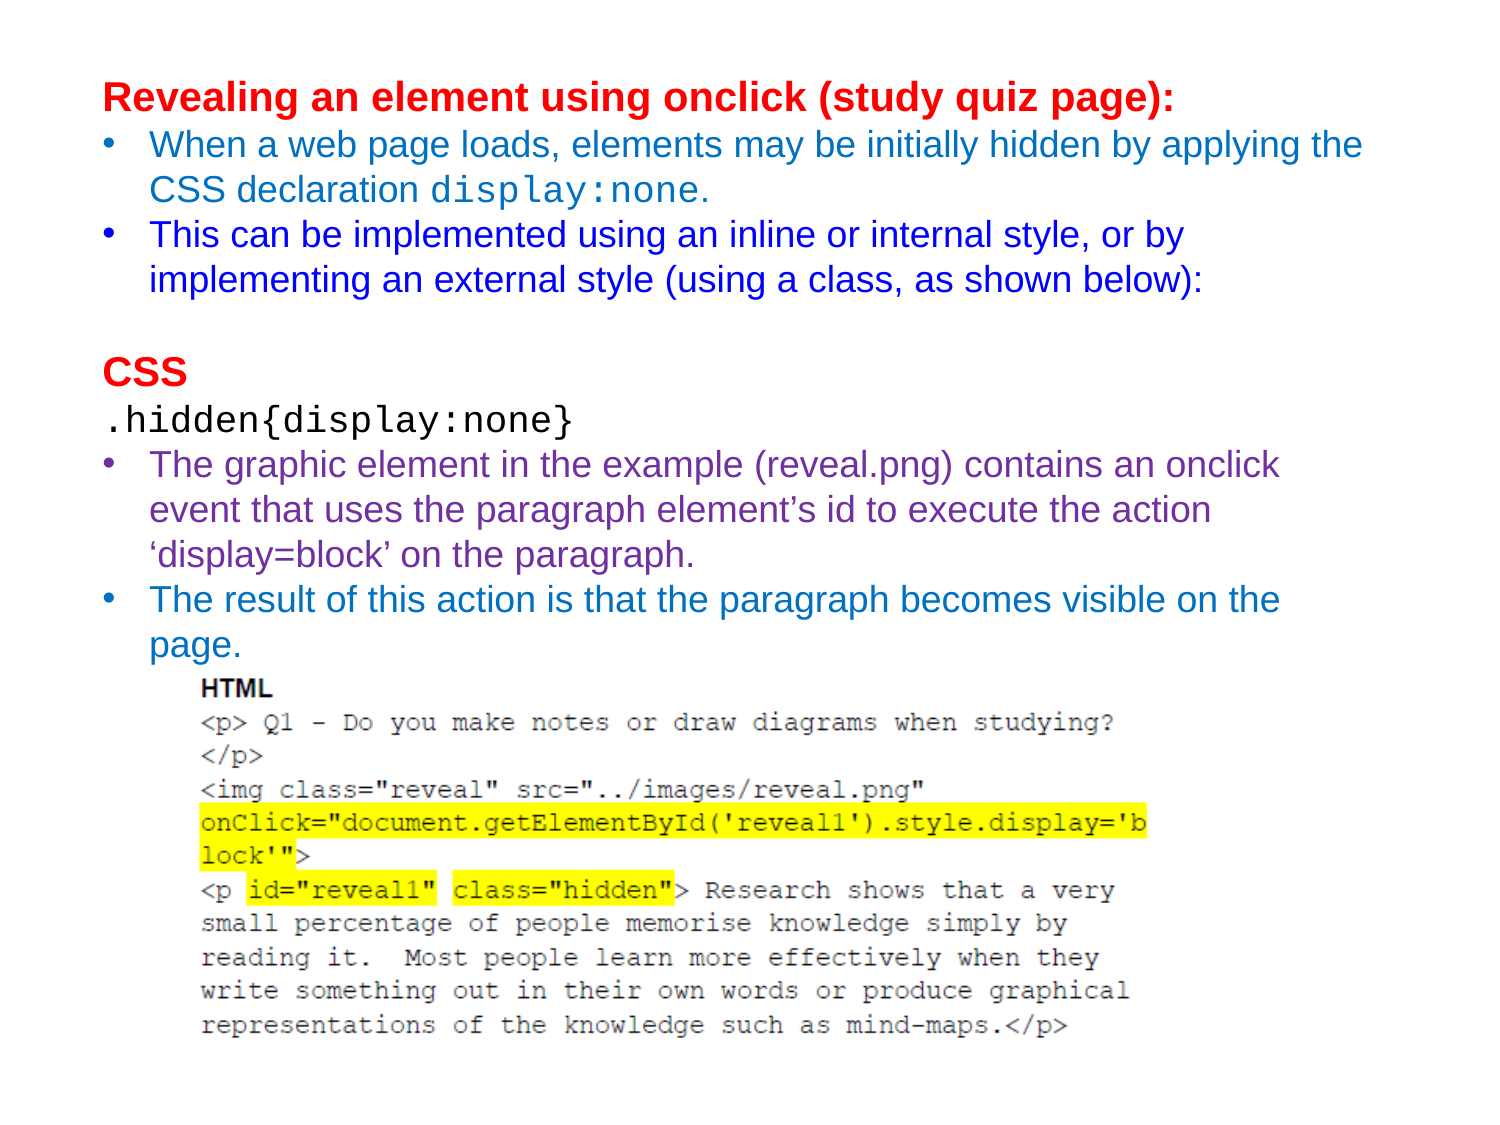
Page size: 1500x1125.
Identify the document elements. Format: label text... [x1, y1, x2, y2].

text_box Revealing an element using onclick (study quiz page): When a web page loads, elements may be initially hidden by applying the CSS declaration display:none. This can be implemented using an inline or internal style, or by implementing an external style (using a class, as shown below): CSS .hidden{display:none} The graphic element in the example (reveal.png) contains an onclick event that uses the paragraph element’s id to execute the action ‘display=block’ on the paragraph. The result of this action is that the paragraph becomes visible on the page. [87, 62, 1388, 673]
picture [187, 674, 1202, 1063]
